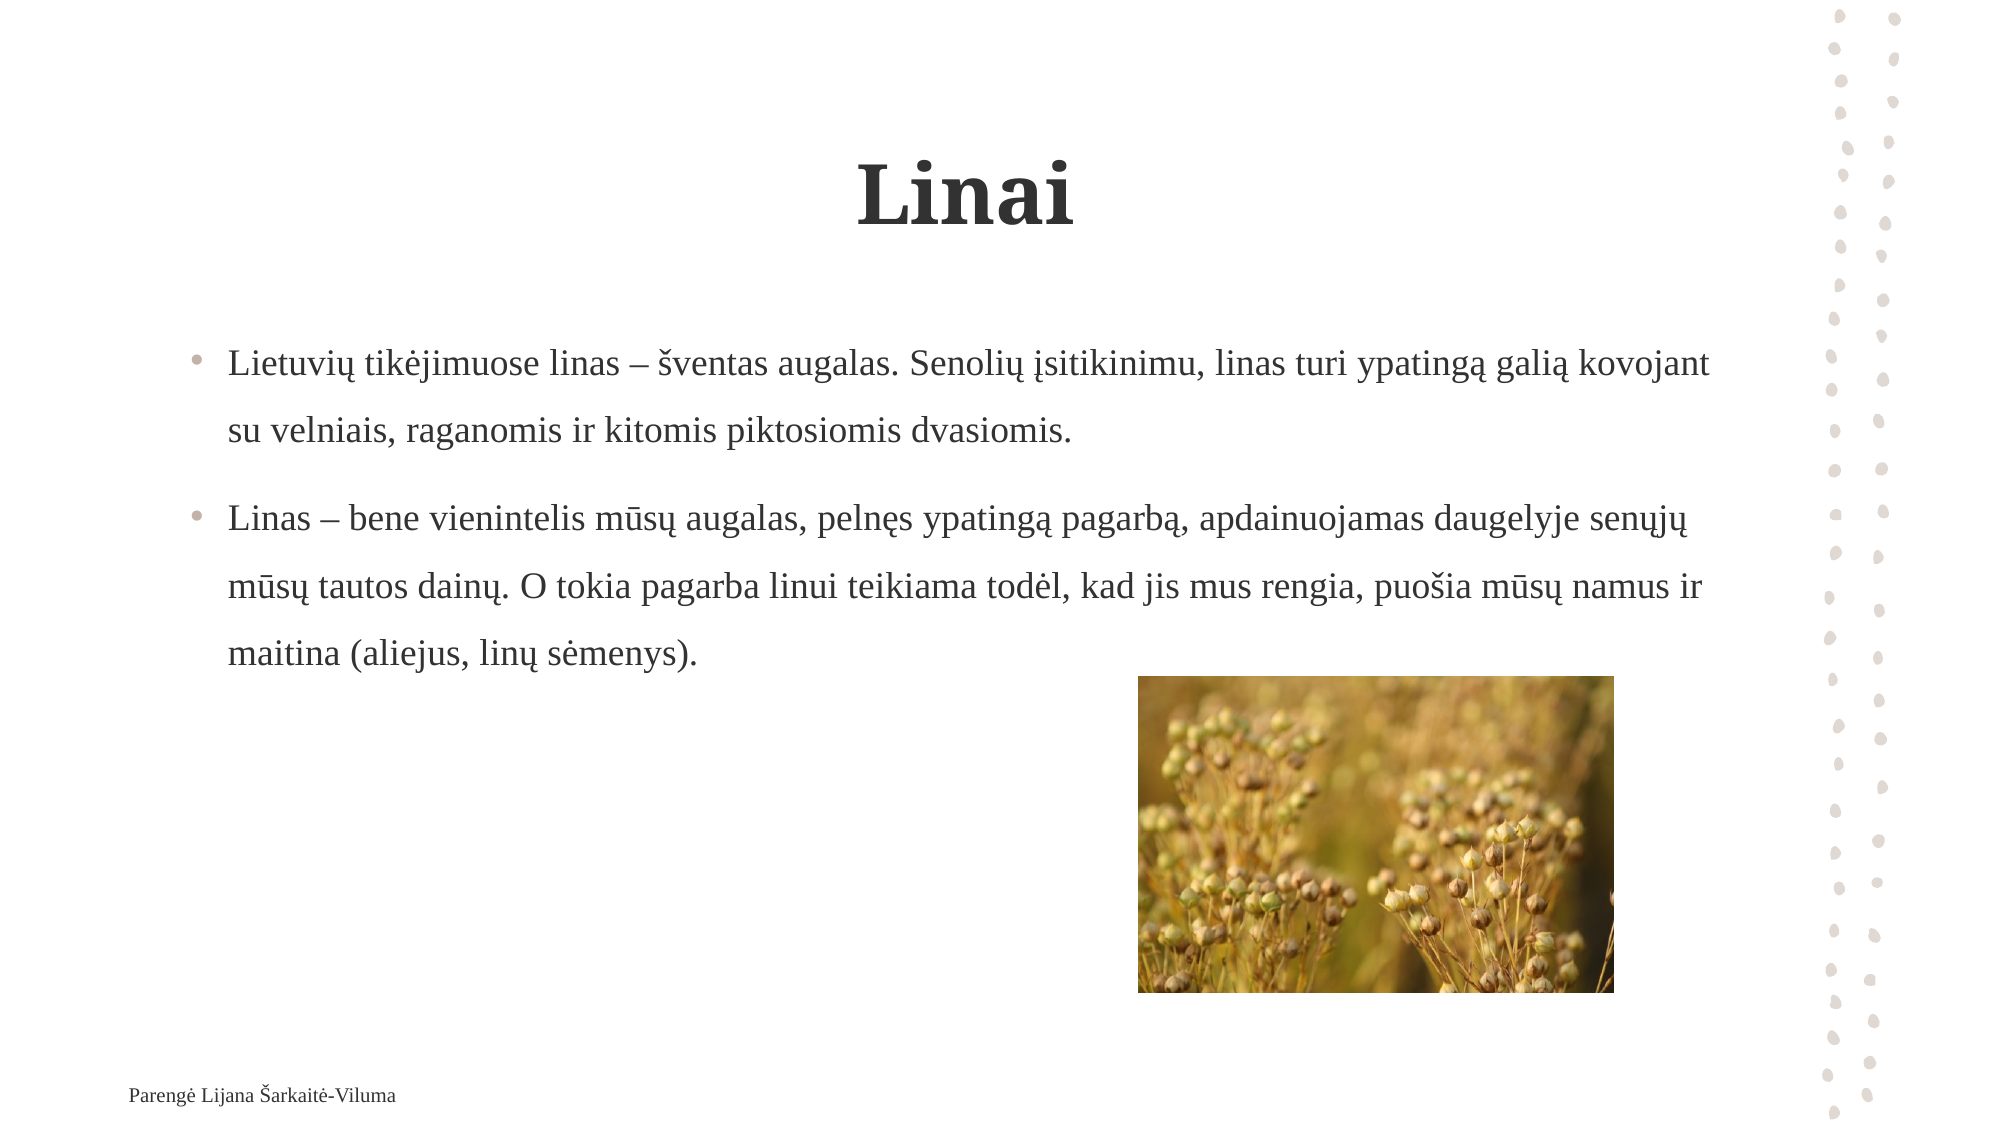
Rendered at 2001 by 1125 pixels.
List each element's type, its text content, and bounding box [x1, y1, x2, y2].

title Linai [175, 82, 1756, 300]
footer Parengė Lijana Šarkaitė-Viluma [113, 1073, 567, 1115]
list Lietuvių tikėjimuose linas – šventas augalas. Senolių įsitikinimu, linas turi ypatingą galią kovojant su velniais, raganomis ir kitomis piktosiomis dvasiomis. Linas – bene vienintelis mūsų augalas, pelnęs ypatingą pagarbą, apdainuojamas daugelyje senųjų mūsų tautos dainų. O tokia pagarba linui teikiama todėl, kad jis mus rengia, puošia mūsų namus ir maitina (aliejus, linų sėmenys). [175, 307, 1756, 1022]
picture [1138, 676, 1614, 993]
